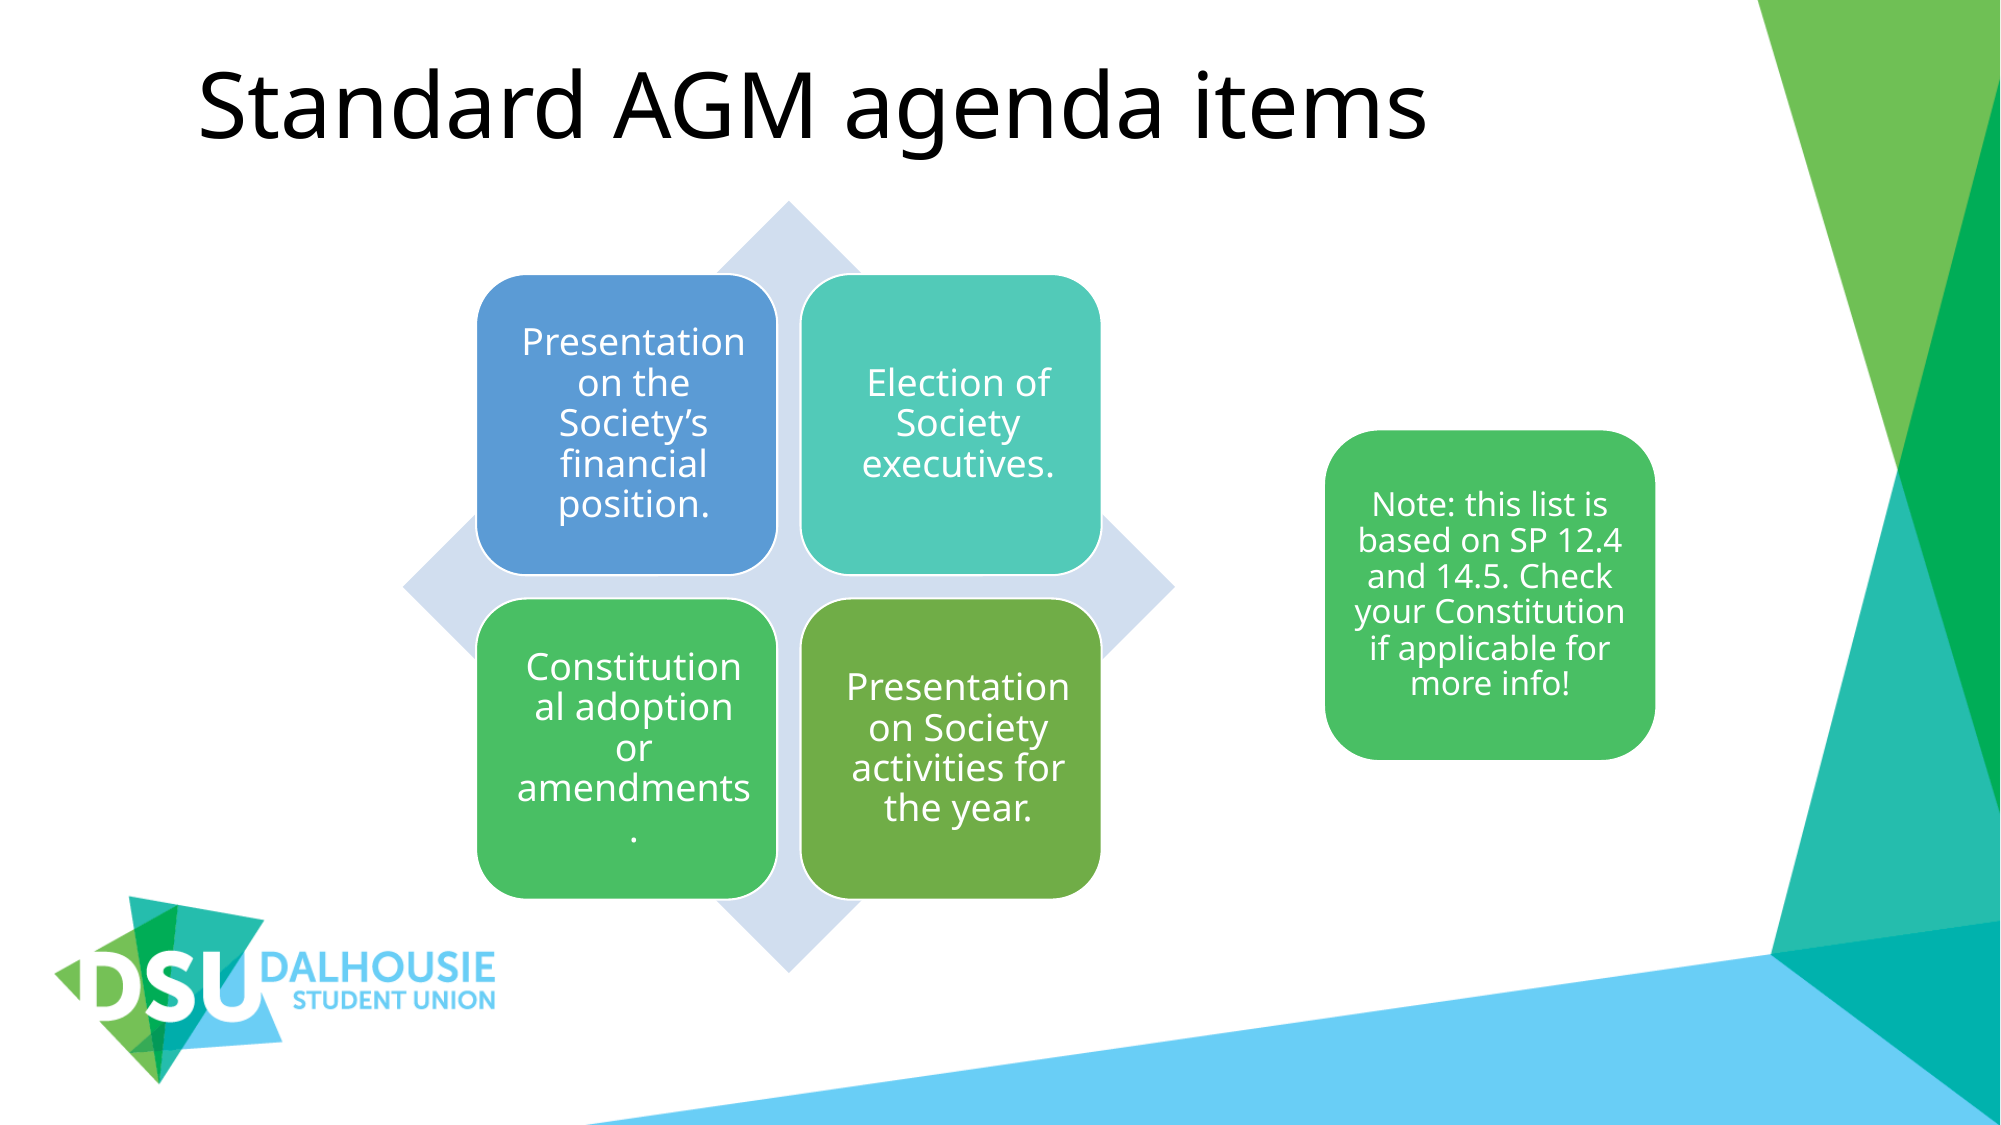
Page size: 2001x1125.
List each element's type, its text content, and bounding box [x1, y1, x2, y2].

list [253, 200, 1324, 974]
picture [0, 0, 2001, 1125]
title Standard AGM agenda items [182, 0, 1818, 218]
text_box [1323, 429, 1657, 762]
